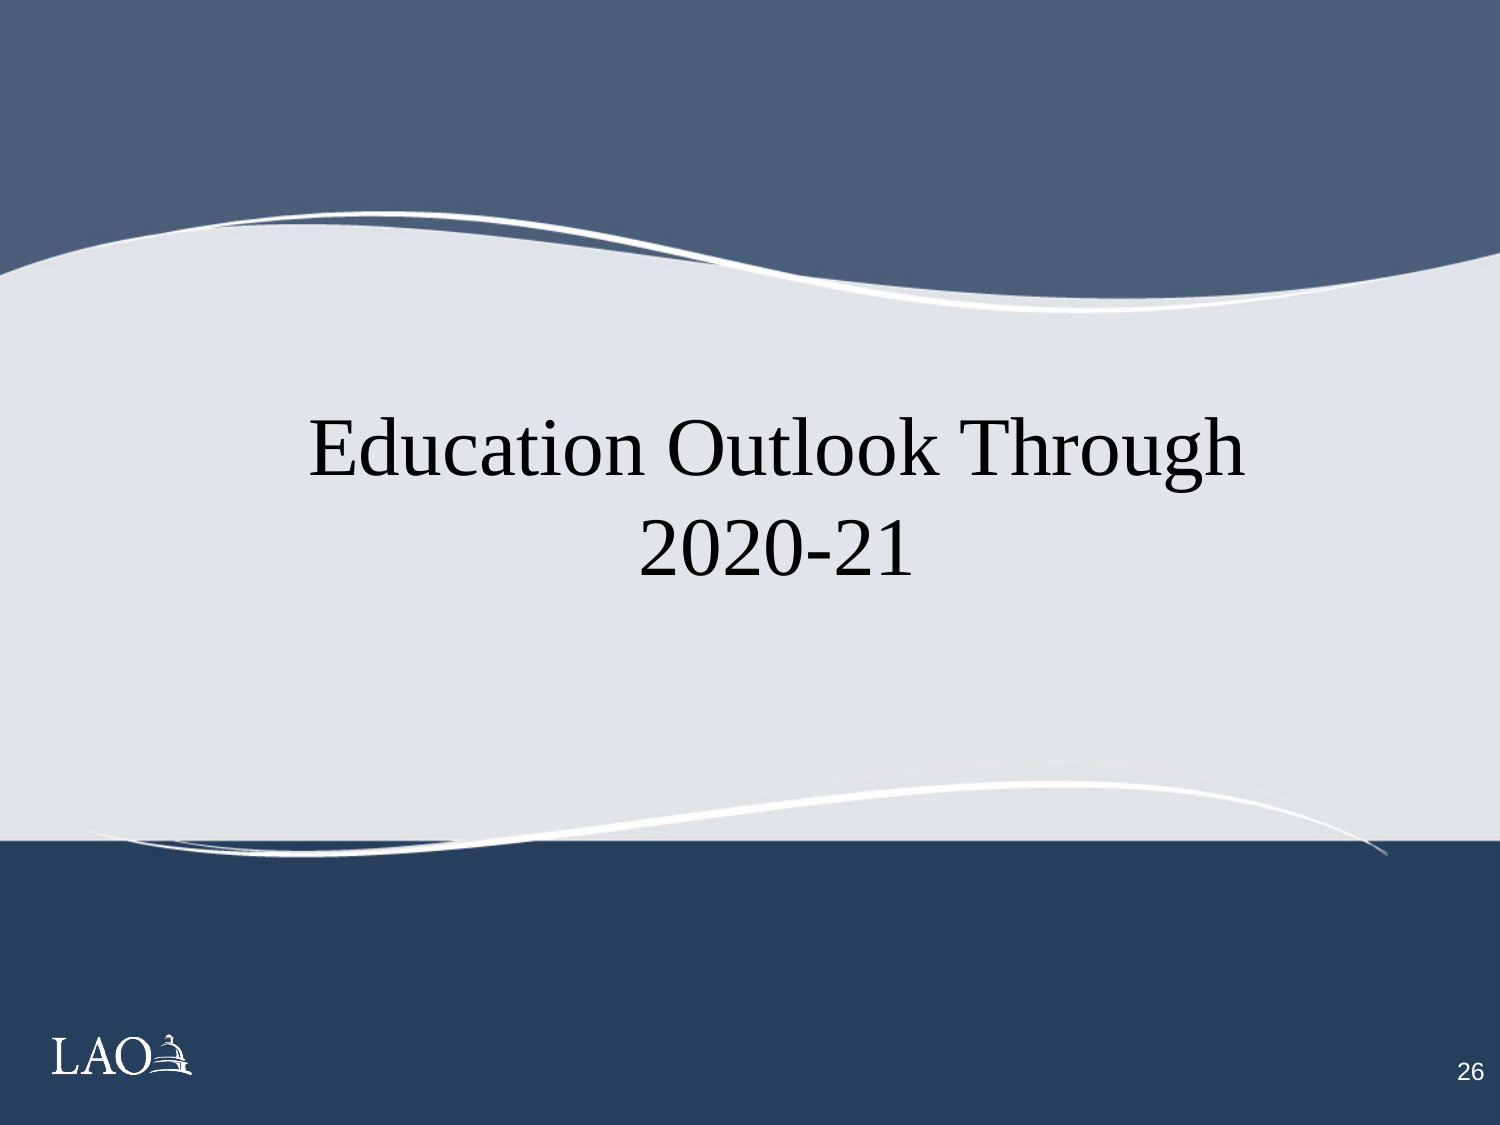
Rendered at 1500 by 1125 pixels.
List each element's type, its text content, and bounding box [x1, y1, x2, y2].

picture [0, 0, 1500, 1125]
slide_number 25 [1149, 1040, 1500, 1100]
subtitle Education Outlook Through 2020-21 [249, 500, 1306, 600]
